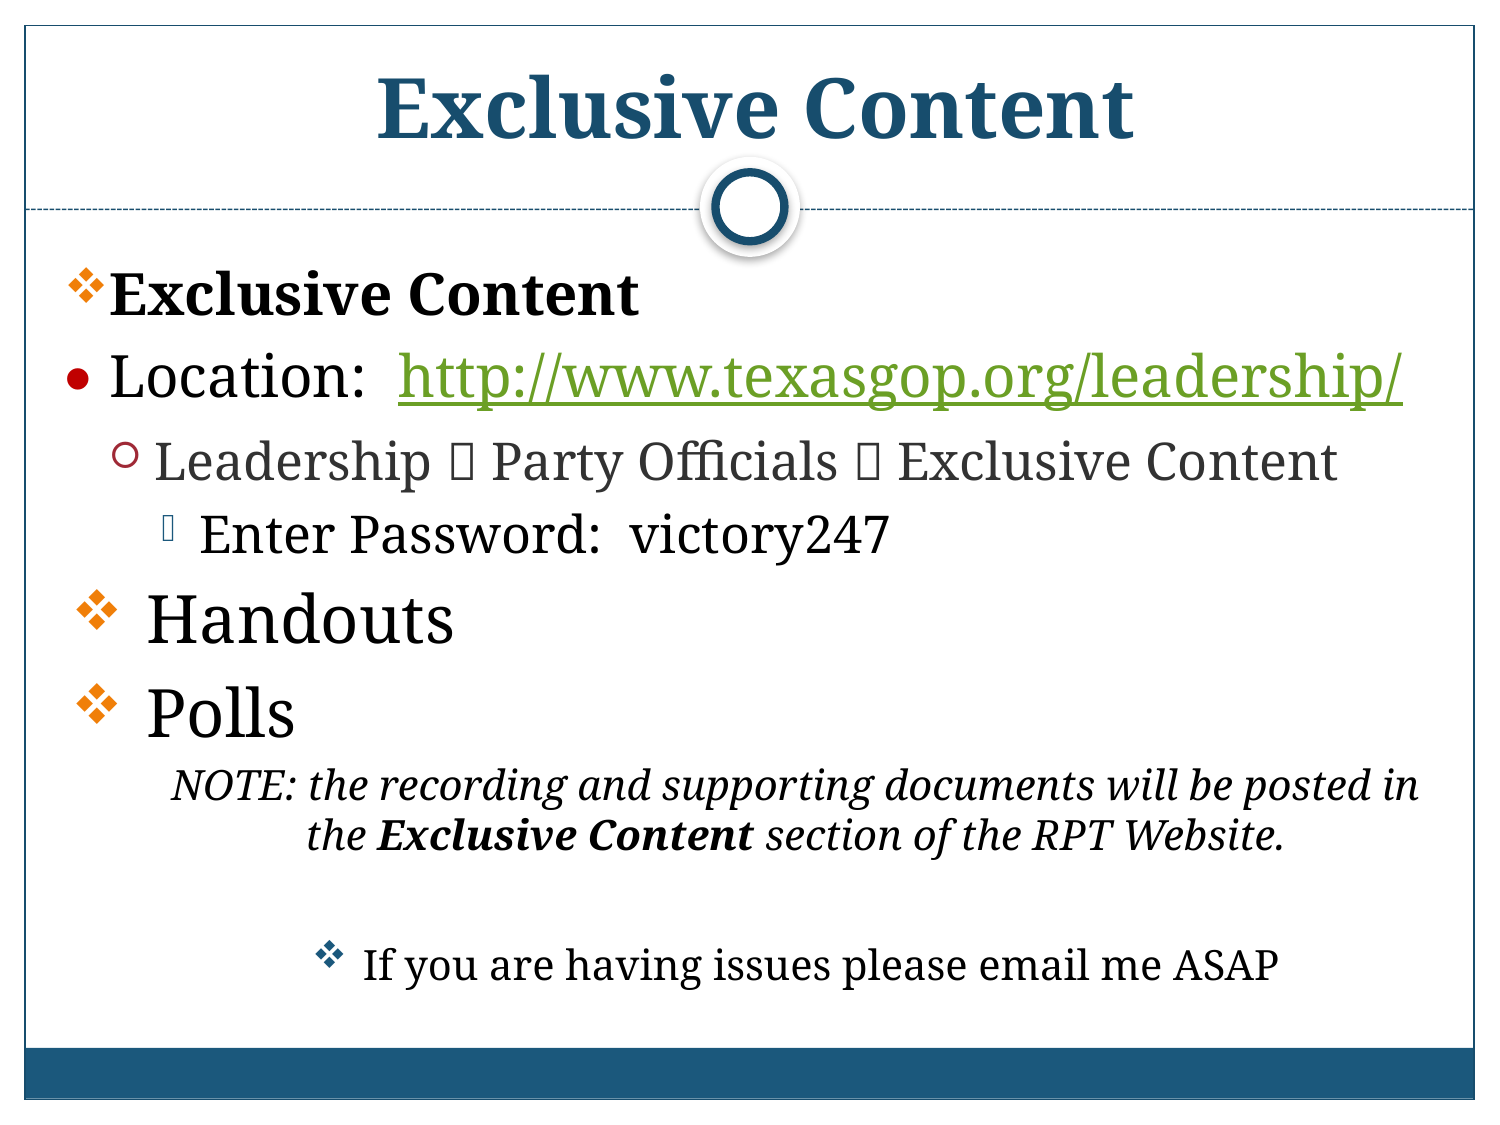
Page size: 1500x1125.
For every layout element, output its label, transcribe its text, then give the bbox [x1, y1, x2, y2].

title Exclusive Content [49, 12, 1463, 163]
list Exclusive Content Location: http://www.texasgop.org/leadership/ Leadership  Party Officials  Exclusive Content Enter Password: victory247 Handouts Polls NOTE: the recording and supporting documents will be posted in the Exclusive Content section of the RPT Website. If you are having issues please email me ASAP [49, 249, 1445, 1038]
